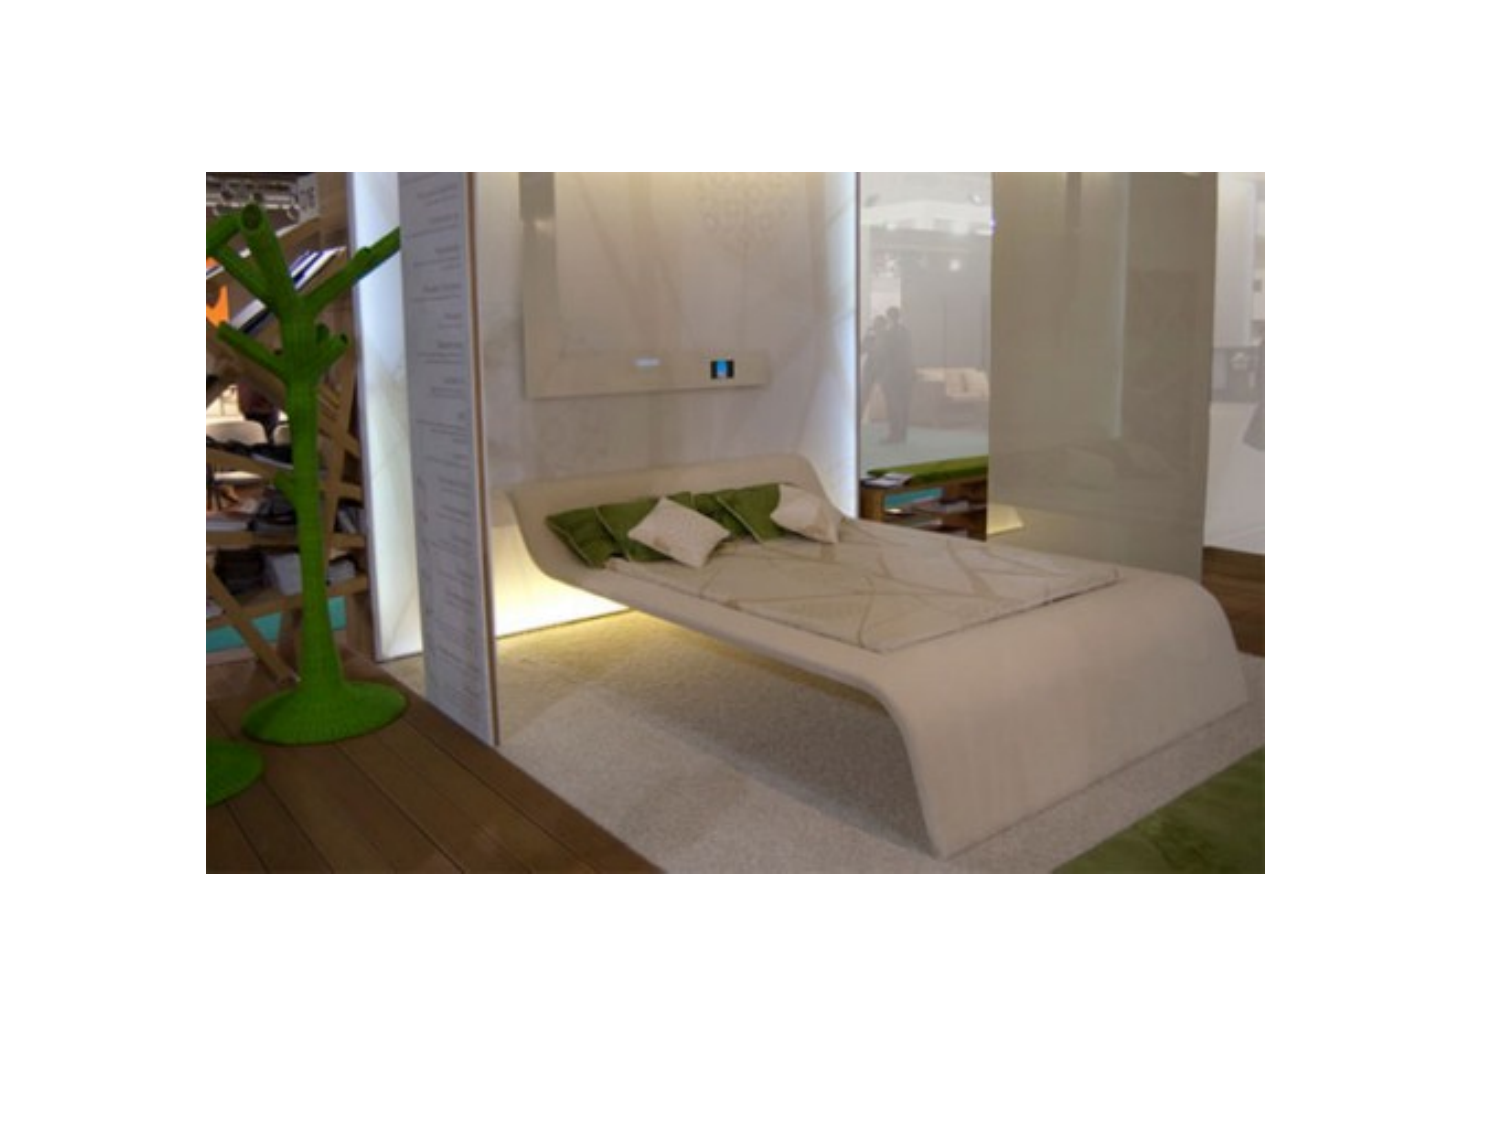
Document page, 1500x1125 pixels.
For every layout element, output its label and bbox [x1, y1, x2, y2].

picture [206, 172, 1266, 874]
